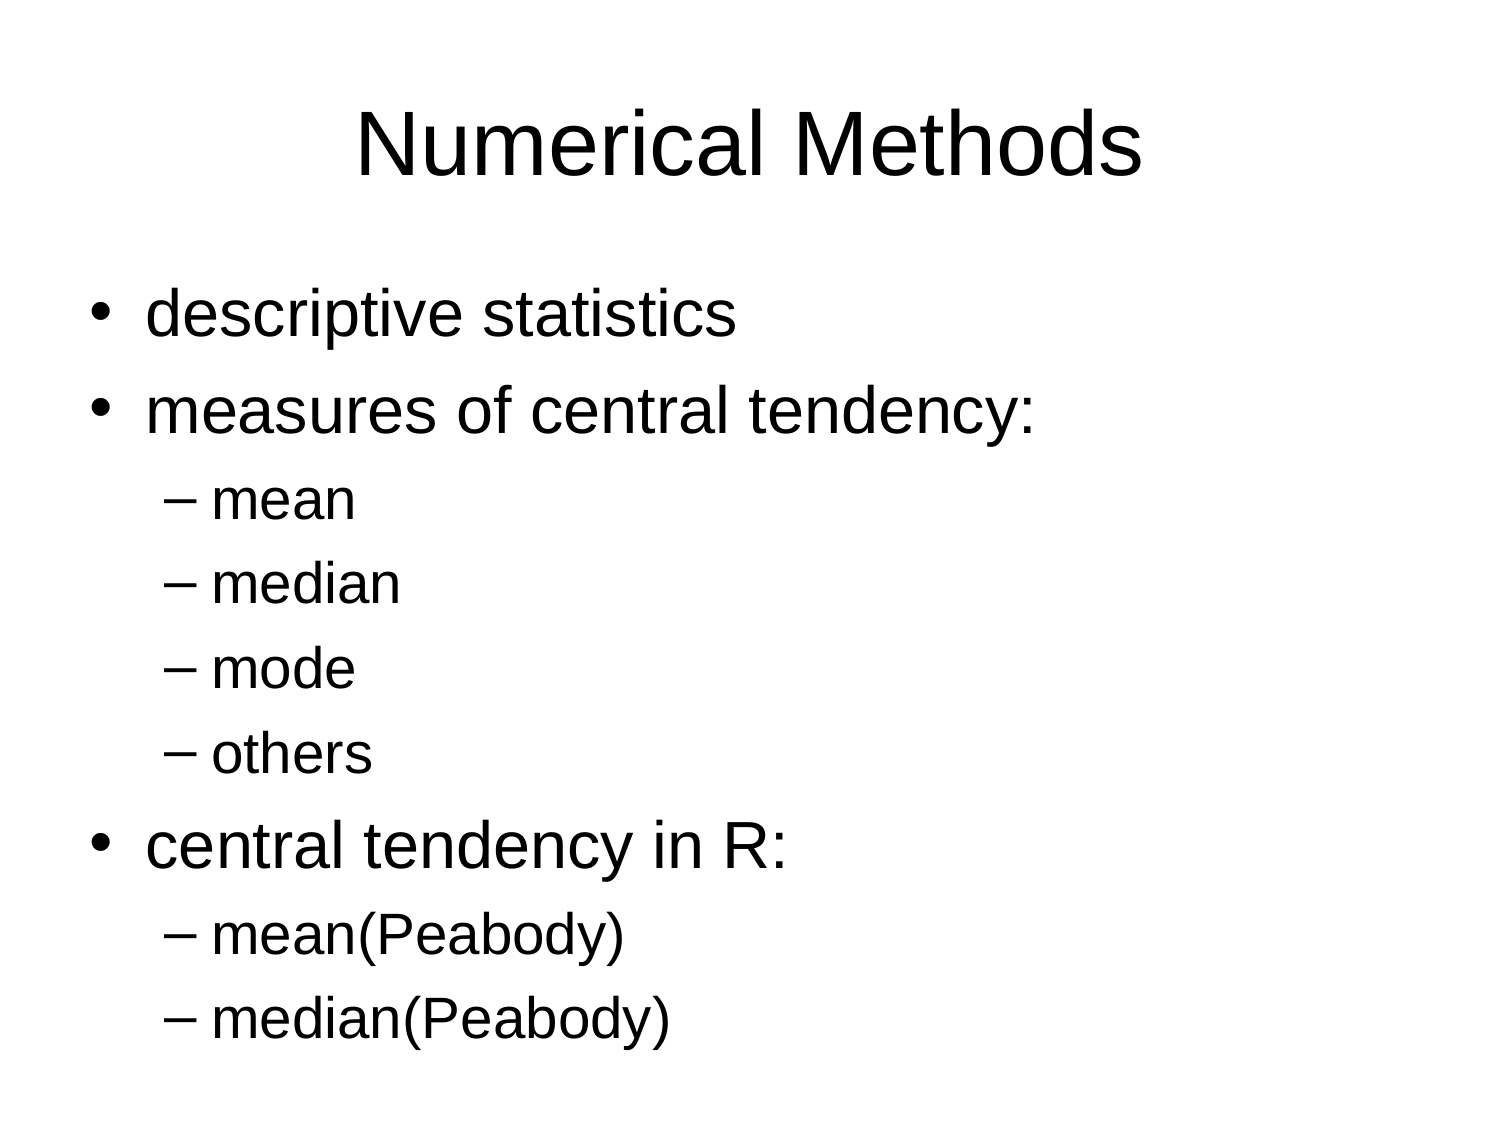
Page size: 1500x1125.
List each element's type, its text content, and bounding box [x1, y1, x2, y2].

text_box descriptive statistics measures of central tendency: mean median mode others central tendency in R: mean(Peabody)‏ median(Peabody)‏ [74, 262, 1425, 1058]
text_box Numerical Methods [74, 45, 1425, 233]
